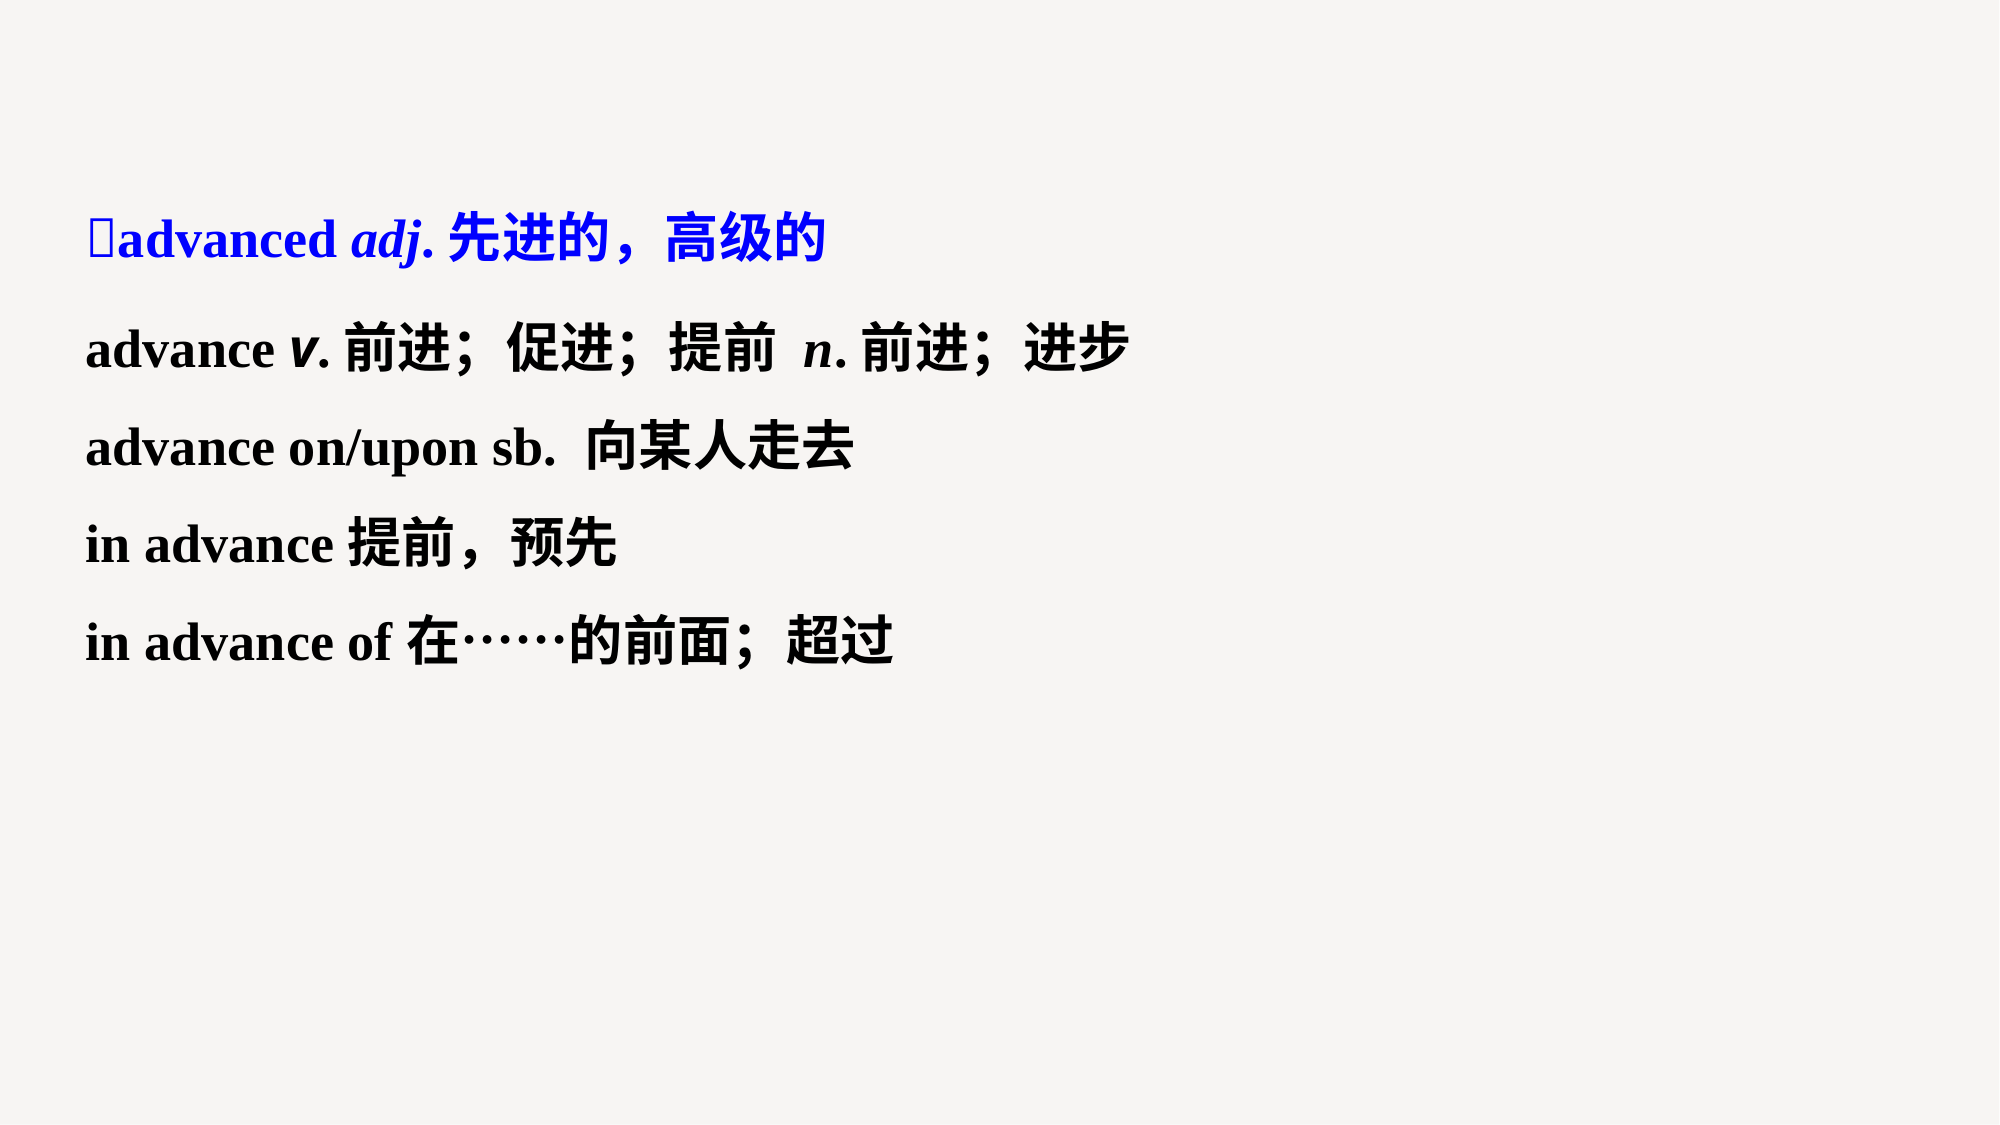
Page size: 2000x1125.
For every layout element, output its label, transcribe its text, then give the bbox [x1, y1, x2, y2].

text_box advance v.前进；促进；提前 n.前进；进步 advance on/upon sb. 向某人走去 in advance提前，预先 in advance of在……的前面；超过 [65, 271, 1935, 681]
text_box advanced adj.先进的，高级的 [65, 160, 1935, 271]
